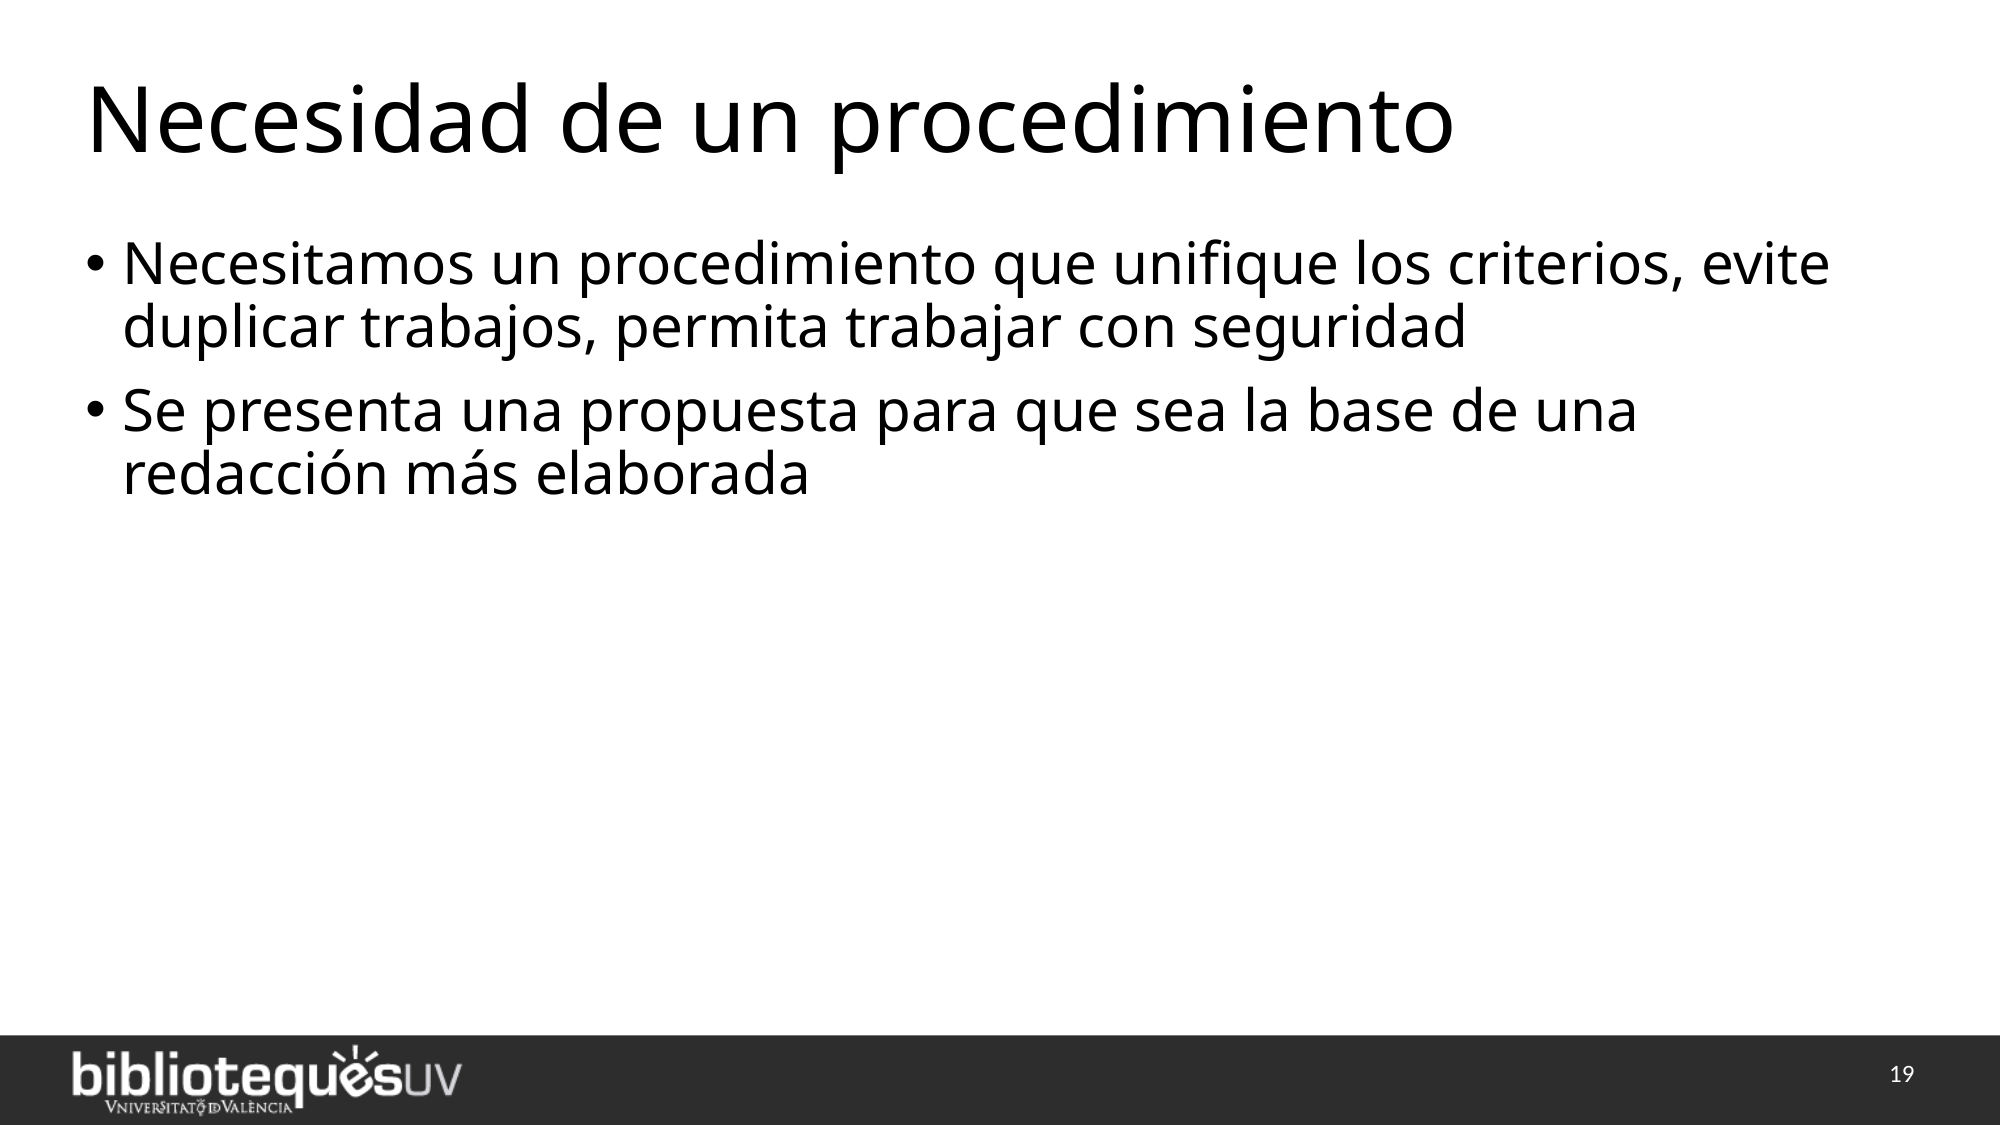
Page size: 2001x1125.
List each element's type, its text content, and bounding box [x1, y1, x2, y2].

picture [70, 1042, 465, 1119]
title Necesidad de un procedimiento [70, 59, 1930, 185]
list Necesitamos un procedimiento que unifique los criterios, evite duplicar trabajos, permita trabajar con seguridad Se presenta una propuesta para que sea la base de una redacción más elaborada [70, 226, 1930, 1014]
slide_number 19 [1479, 1042, 1930, 1103]
